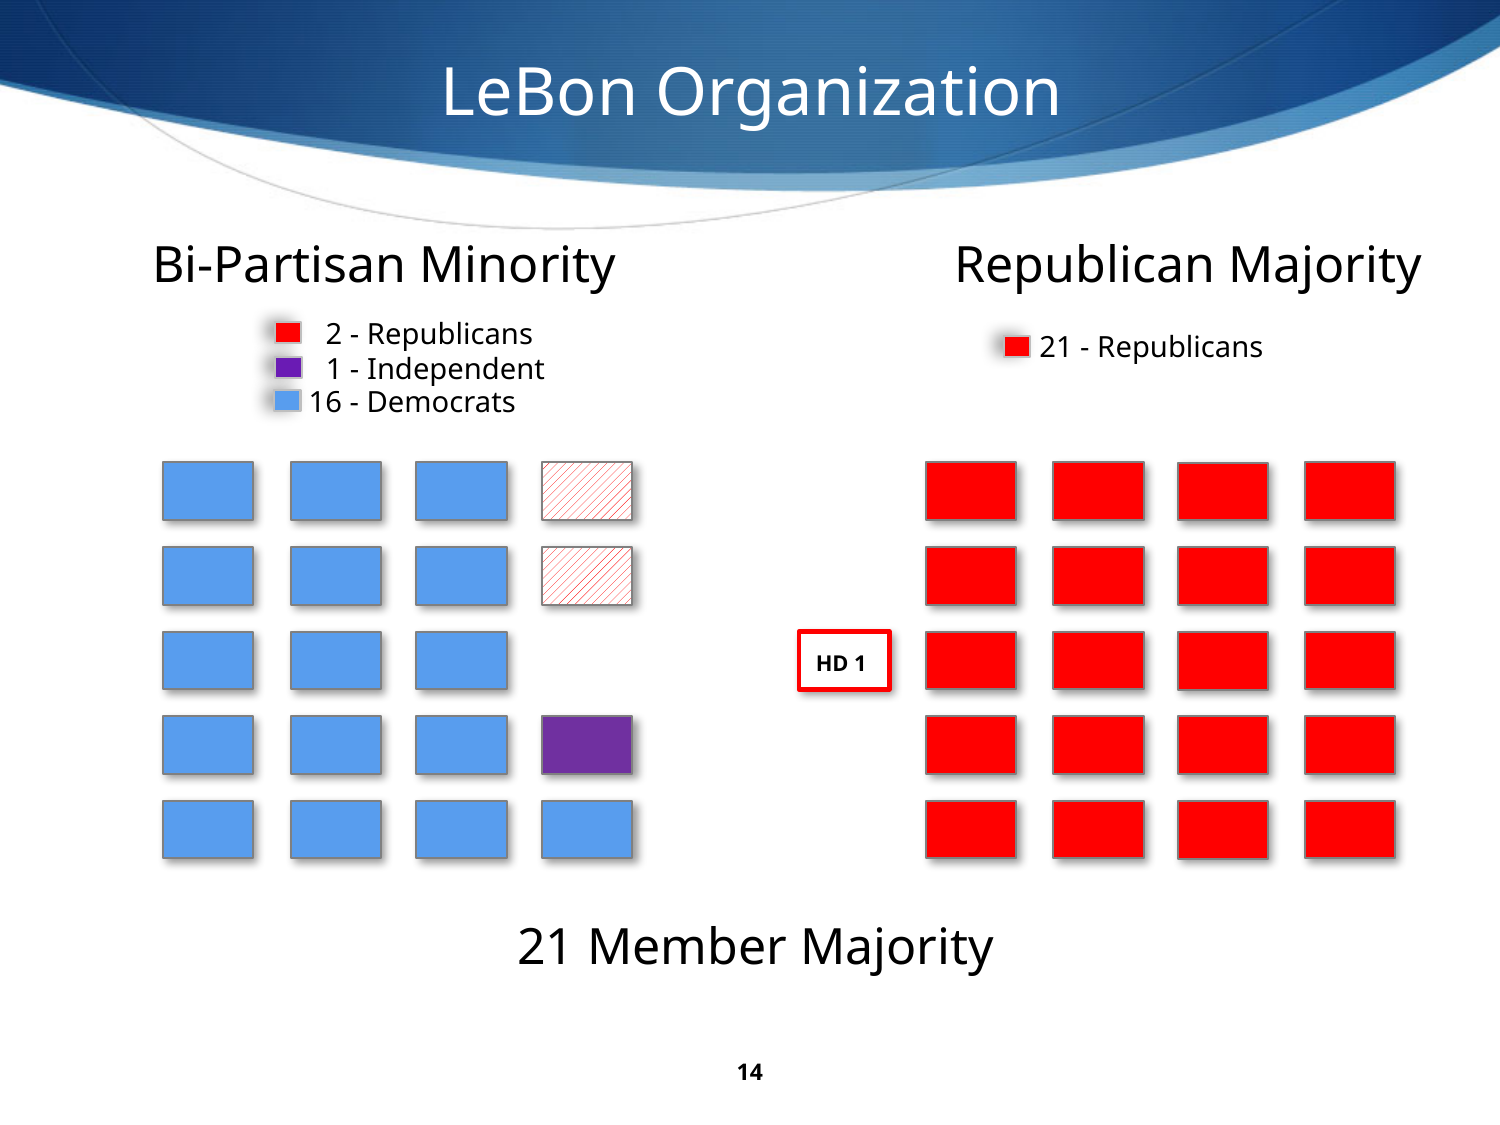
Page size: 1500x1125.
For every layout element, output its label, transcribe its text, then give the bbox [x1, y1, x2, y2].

picture [0, 0, 1500, 1125]
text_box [274, 307, 611, 374]
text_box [121, 225, 1452, 292]
slide_number 14 [706, 1042, 794, 1103]
text_box 21 Member Majority [493, 907, 1019, 973]
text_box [798, 461, 1396, 860]
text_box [273, 374, 609, 423]
title LeBon Organization [77, 10, 1428, 168]
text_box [162, 461, 633, 860]
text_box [1003, 320, 1340, 388]
